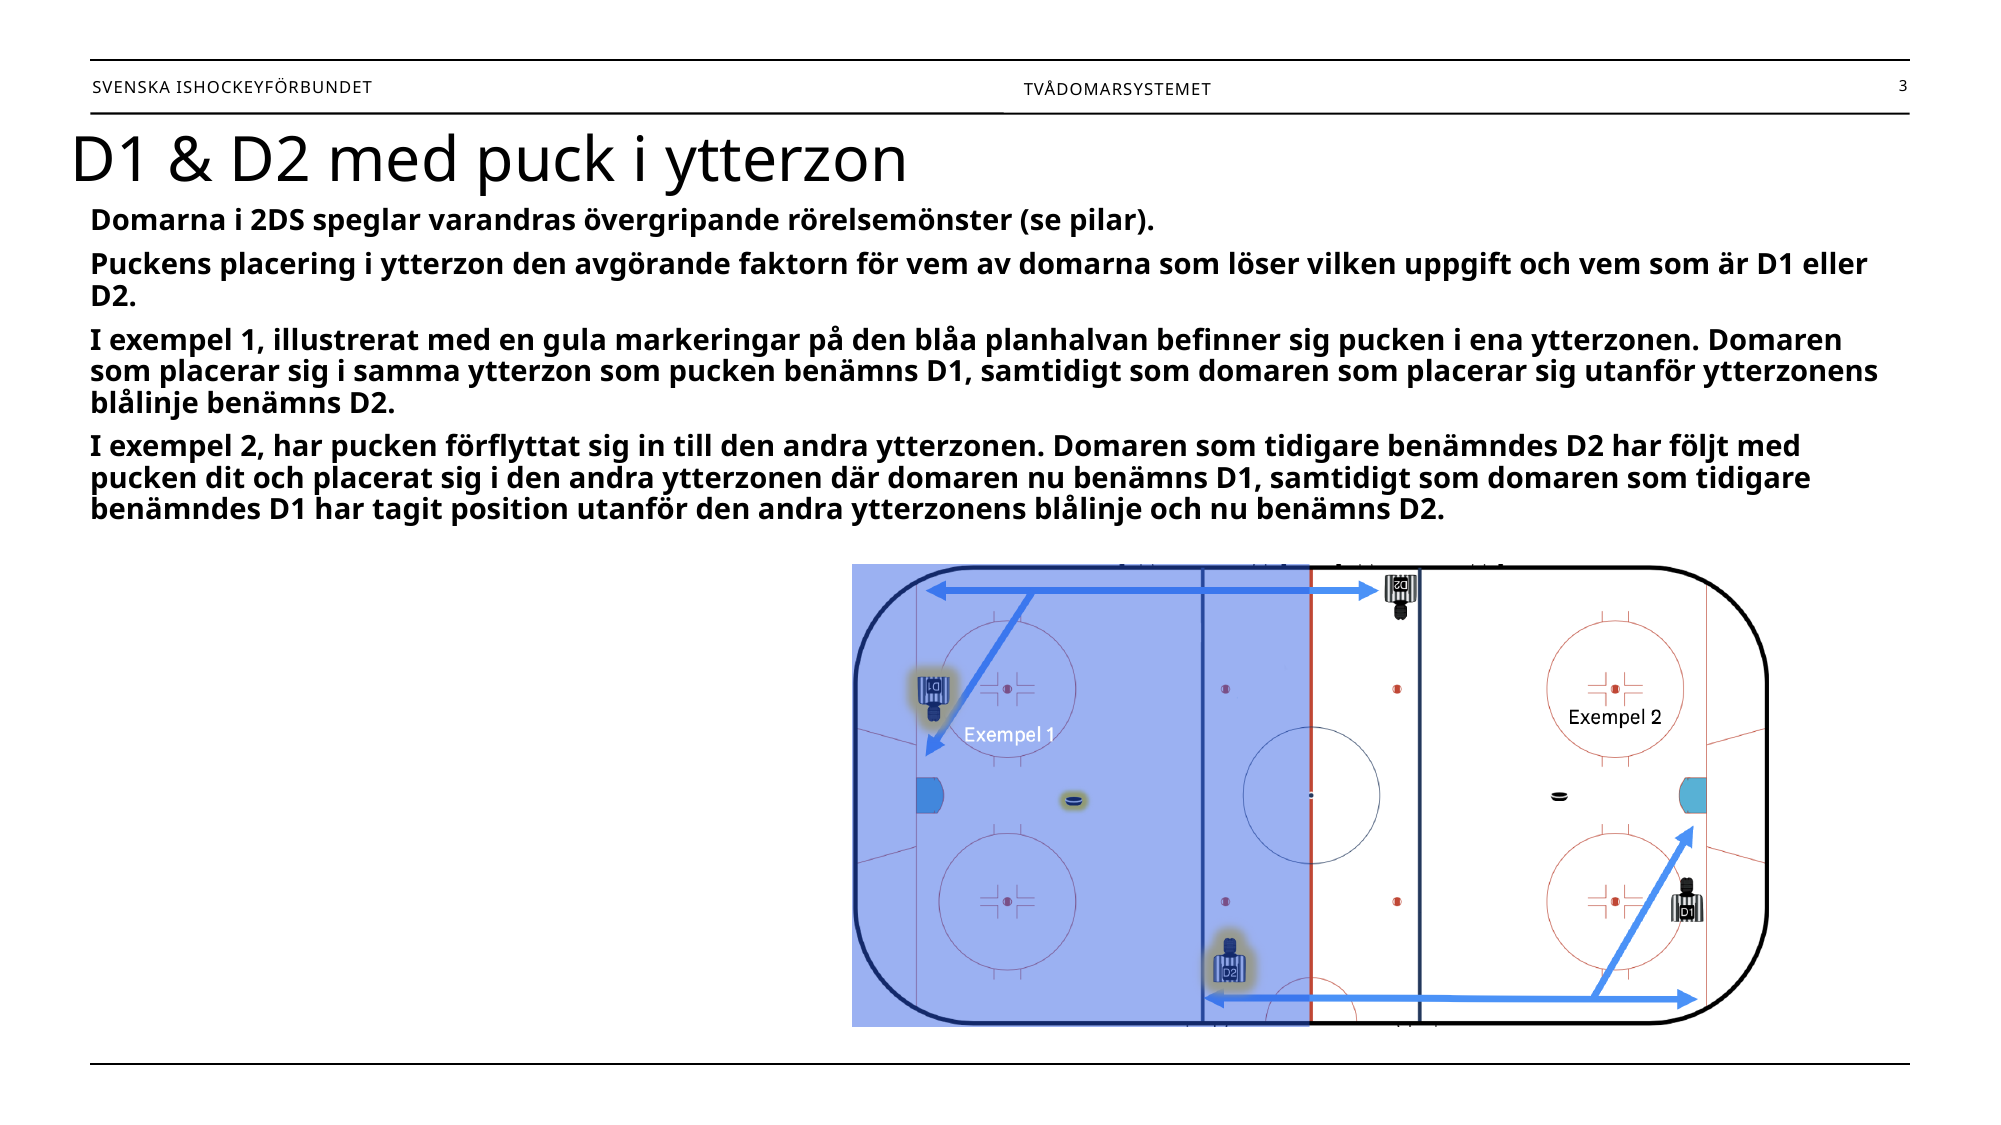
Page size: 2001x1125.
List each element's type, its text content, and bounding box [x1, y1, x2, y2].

picture [851, 563, 1769, 1027]
text_box Domarna i 2DS speglar varandras övergripande rörelsemönster (se pilar). Puckens placering i ytterzon den avgörande faktorn för vem av domarna som löser vilken uppgift och vem som är D1 eller D2. I exempel 1, illustrerat med en gula markeringar på den blåa planhalvan befinner sig pucken i ena ytterzonen. Domaren som placerar sig i samma ytterzon som pucken benämns D1, samtidigt som domaren som placerar sig utanför ytterzonens blålinje benämns D2. I exempel 2, har pucken förflyttat sig in till den andra ytterzonen. Domaren som tidigare benämndes D2 har följt med pucken dit och placerat sig i den andra ytterzonen där domaren nu benämns D1, samtidigt som domaren som tidigare benämndes D1 har tagit position utanför den andra ytterzonens blålinje och nu benämns D2. [90, 205, 1910, 571]
text_box D1 & D2 med puck i ytterzon [63, 111, 918, 202]
slide_number 3 [1886, 75, 1909, 97]
text_box TVÅDOMARSYSTEMET [1023, 78, 1597, 100]
